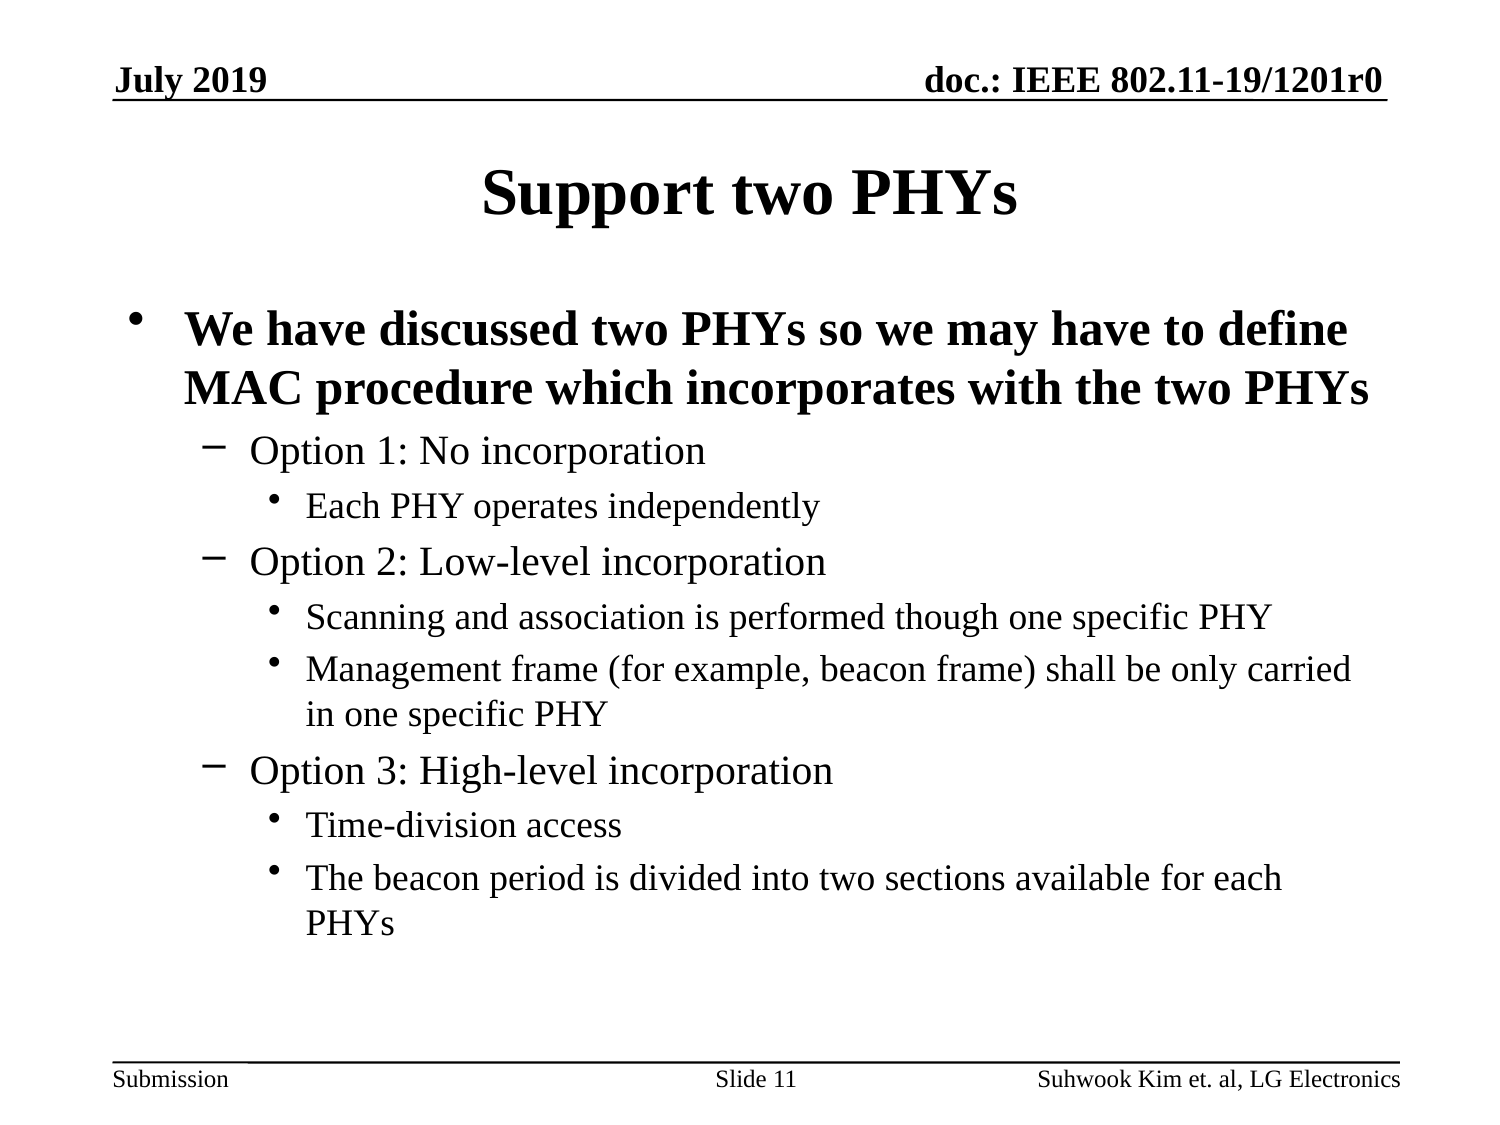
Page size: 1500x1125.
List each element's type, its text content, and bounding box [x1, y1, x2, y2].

list We have discussed two PHYs so we may have to define MAC procedure which incorporates with the two PHYs Option 1: No incorporation Each PHY operates independently Option 2: Low-level incorporation Scanning and association is performed though one specific PHY Management frame (for example, beacon frame) shall be only carried in one specific PHY Option 3: High-level incorporation Time-division access The beacon period is divided into two sections available for each PHYs [112, 287, 1388, 1000]
title Support two PHYs [112, 112, 1388, 263]
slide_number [114, 54, 270, 101]
slide_number Slide 11 [712, 1061, 800, 1093]
footer Suhwook Kim et. al, LG Electronics [1032, 1061, 1402, 1093]
